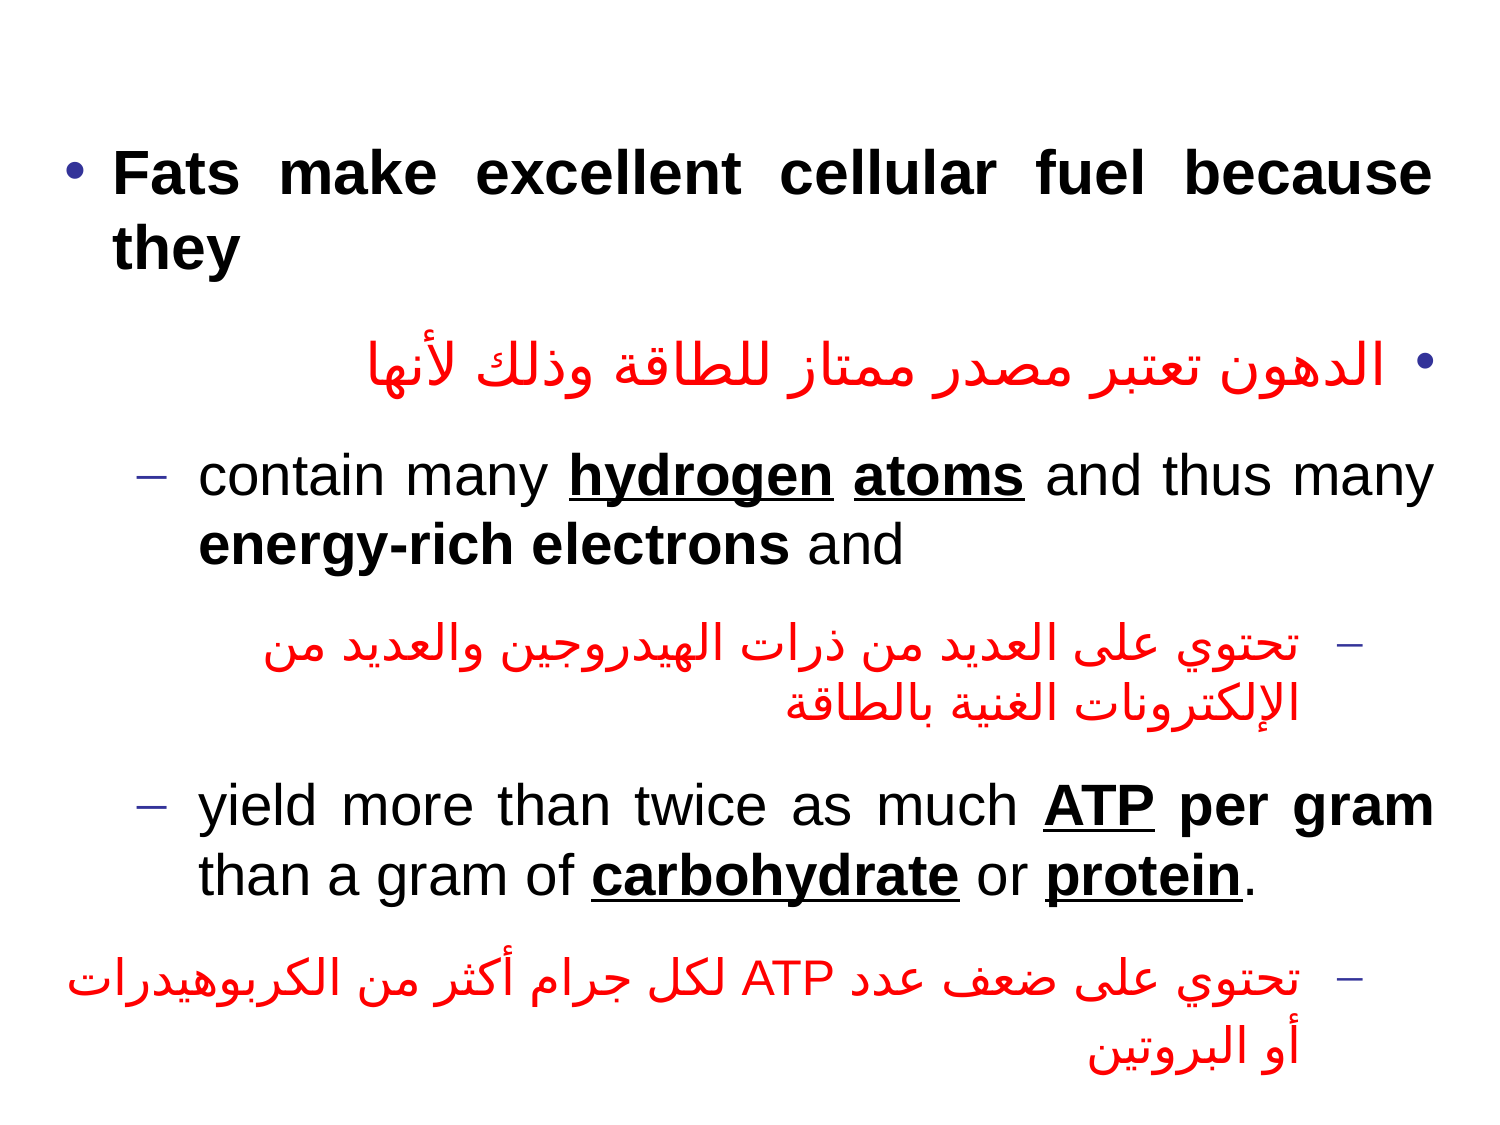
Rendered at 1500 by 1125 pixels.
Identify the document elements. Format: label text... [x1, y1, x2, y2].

text_box Fats make excellent cellular fuel because they الدهون تعتبر مصدر ممتاز للطاقة وذلك لأنها contain many hydrogen atoms and thus many energy-rich electrons and تحتوي على العديد من ذرات الهيدروجين والعديد من الإلكترونات الغنية بالطاقة yield more than twice as much ATP per gram than a gram of carbohydrate or protein. تحتوي على ضعف عدد ATP لكل جرام أكثر من الكربوهيدرات أو البروتين [50, 125, 1450, 1083]
